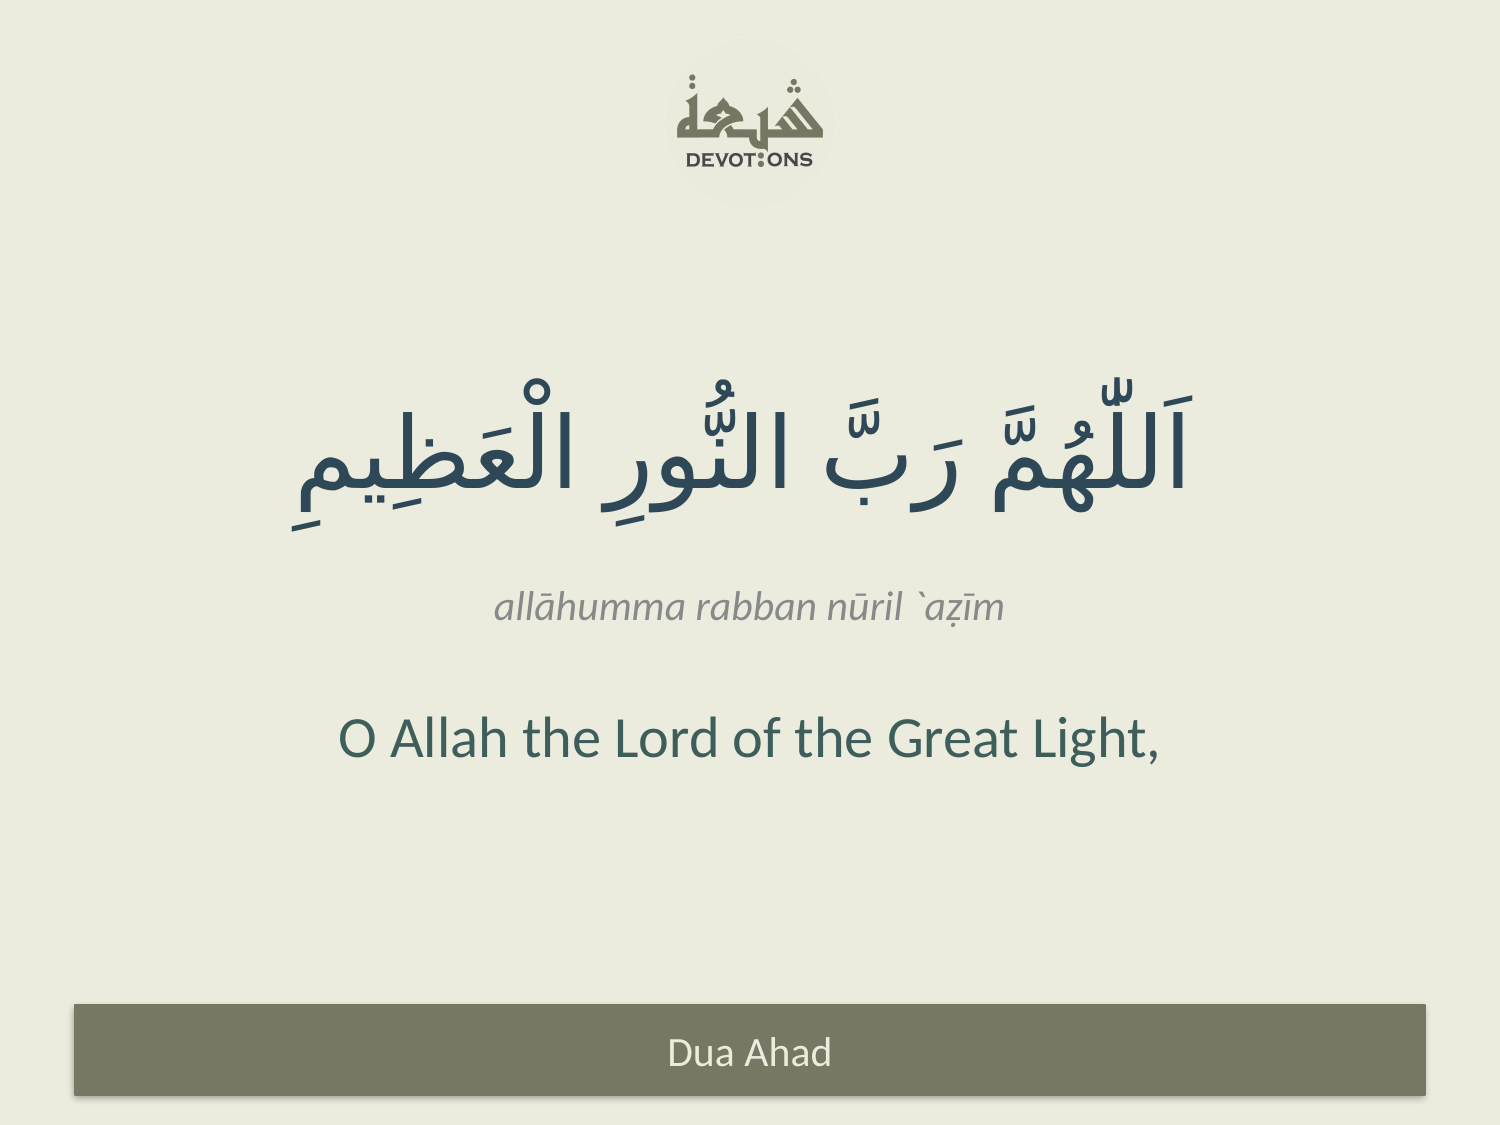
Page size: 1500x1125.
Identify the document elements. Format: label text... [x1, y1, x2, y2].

text_box اَللّٰهُمَّ رَبَّ النُّورِ الْعَظِيمِ allāhumma rabban nūril `aẓīm O Allah the Lord of the Great Light, [74, 381, 1425, 776]
text_box Dua Ahad [652, 1017, 848, 1083]
picture [656, 29, 844, 218]
text_box [74, 1004, 1426, 1096]
